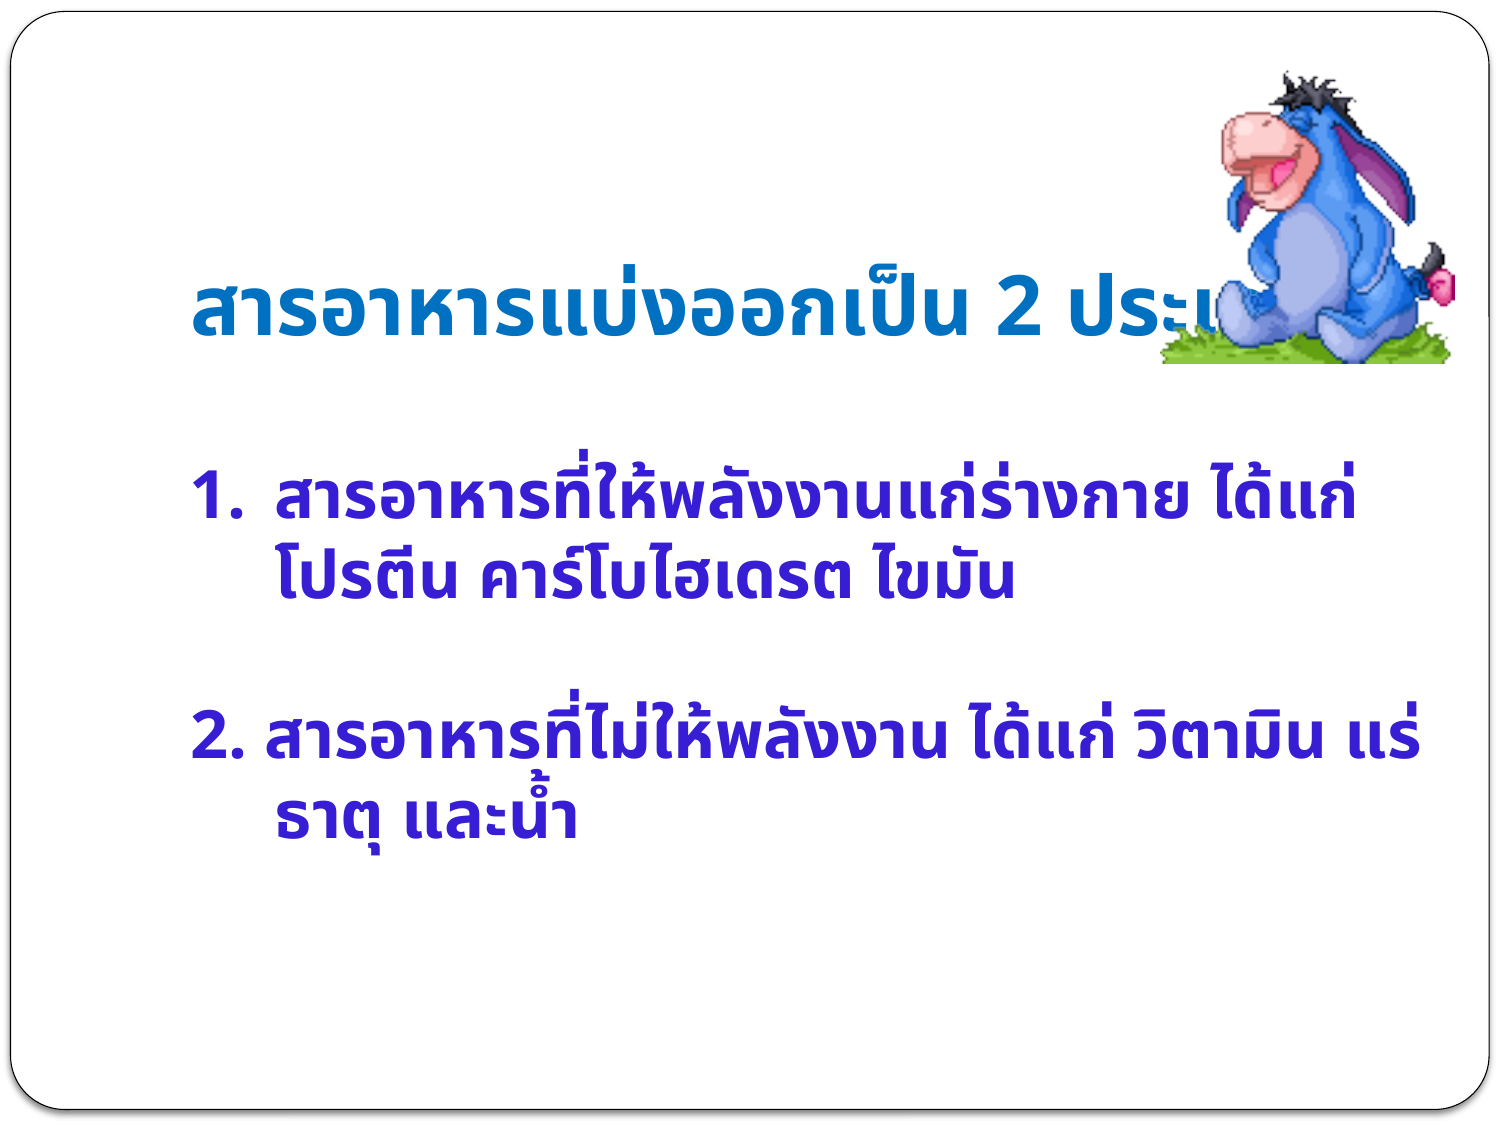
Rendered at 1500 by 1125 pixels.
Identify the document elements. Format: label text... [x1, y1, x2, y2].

text_box สารอาหารแบ่งออกเป็น 2 ประเภท สารอาหารที่ให้พลังงานแก่ร่างกาย ได้แก่ โปรตีน คาร์โบไฮเดรต ไขมัน 2. สารอาหารที่ไม่ให้พลังงาน ได้แก่ วิตามิน แร่ธาตุ และน้ำ [175, 244, 1465, 929]
picture [1159, 9, 1456, 364]
